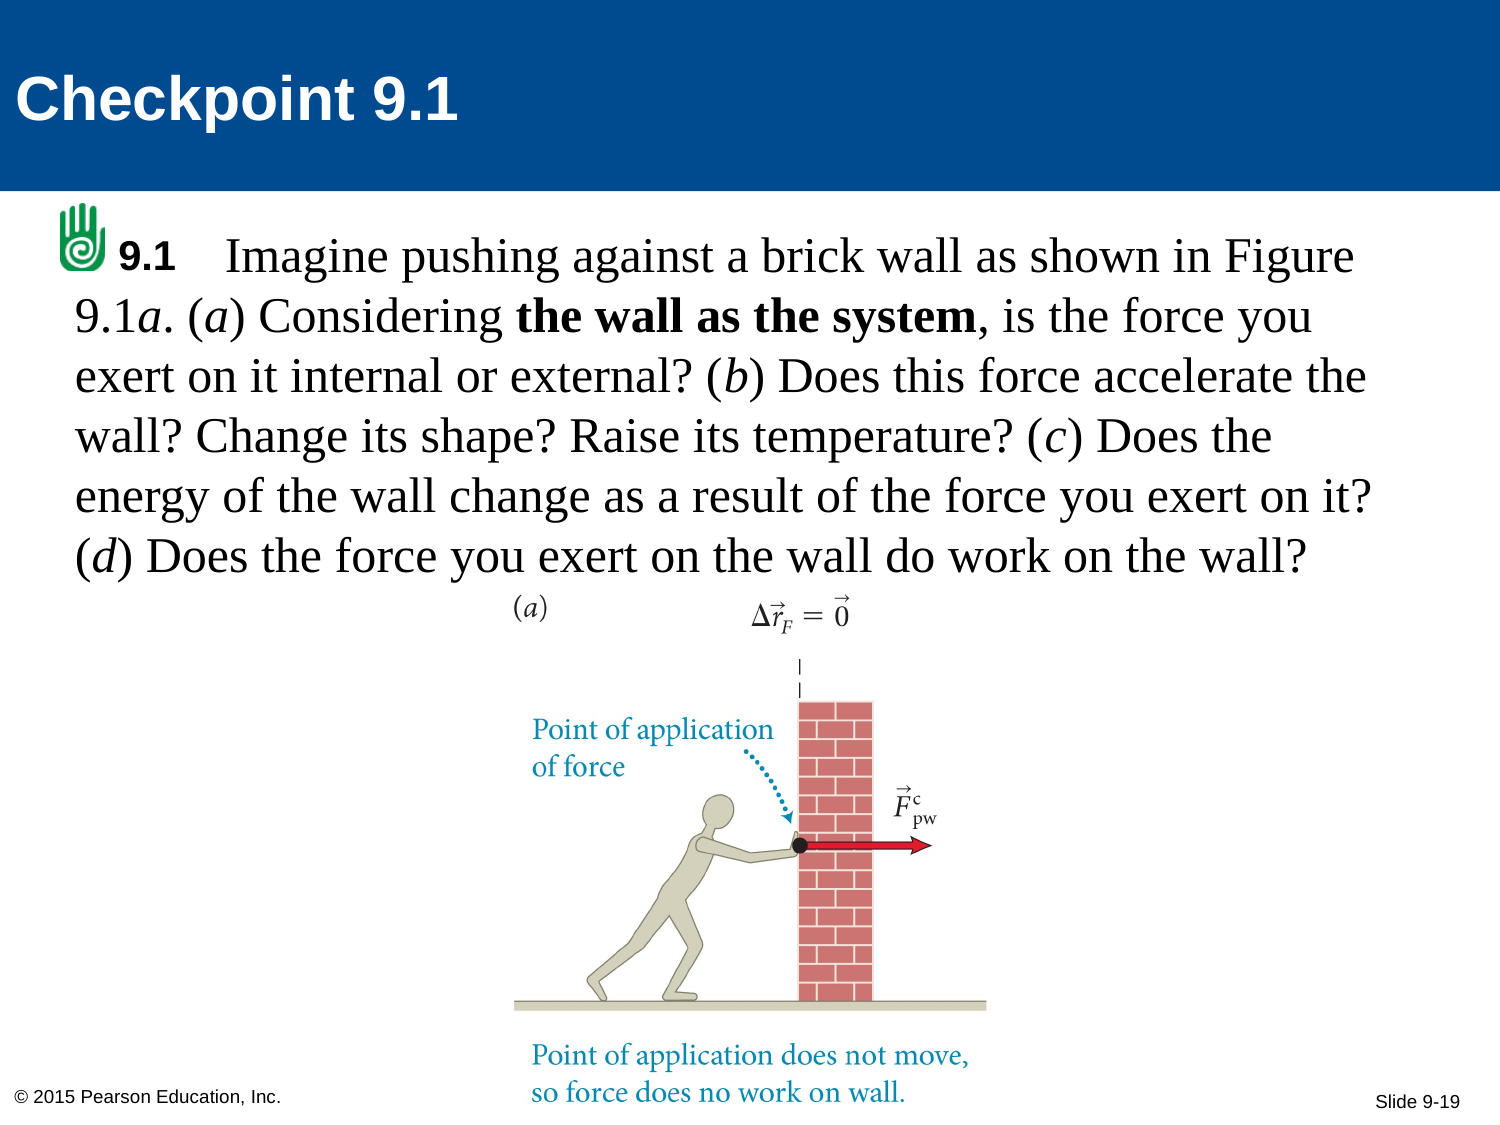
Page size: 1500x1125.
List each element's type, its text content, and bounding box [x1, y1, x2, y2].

footer © 2015 Pearson Education, Inc. [14, 1084, 900, 1115]
list Checkpoint 9.1 [0, 0, 1500, 190]
picture [509, 589, 991, 1104]
list 9.1 [103, 221, 241, 288]
list Imagine pushing against a brick wall as shown in Figure 9.1a. (a) Considering the wall as the system, is the force you exert on it internal or external? (b) Does this force accelerate the wall? Change its shape? Raise its temperature? (c) Does the energy of the wall change as a result of the force you exert on it? (d) Does the force you exert on the wall do work on the wall? [59, 215, 1410, 1082]
